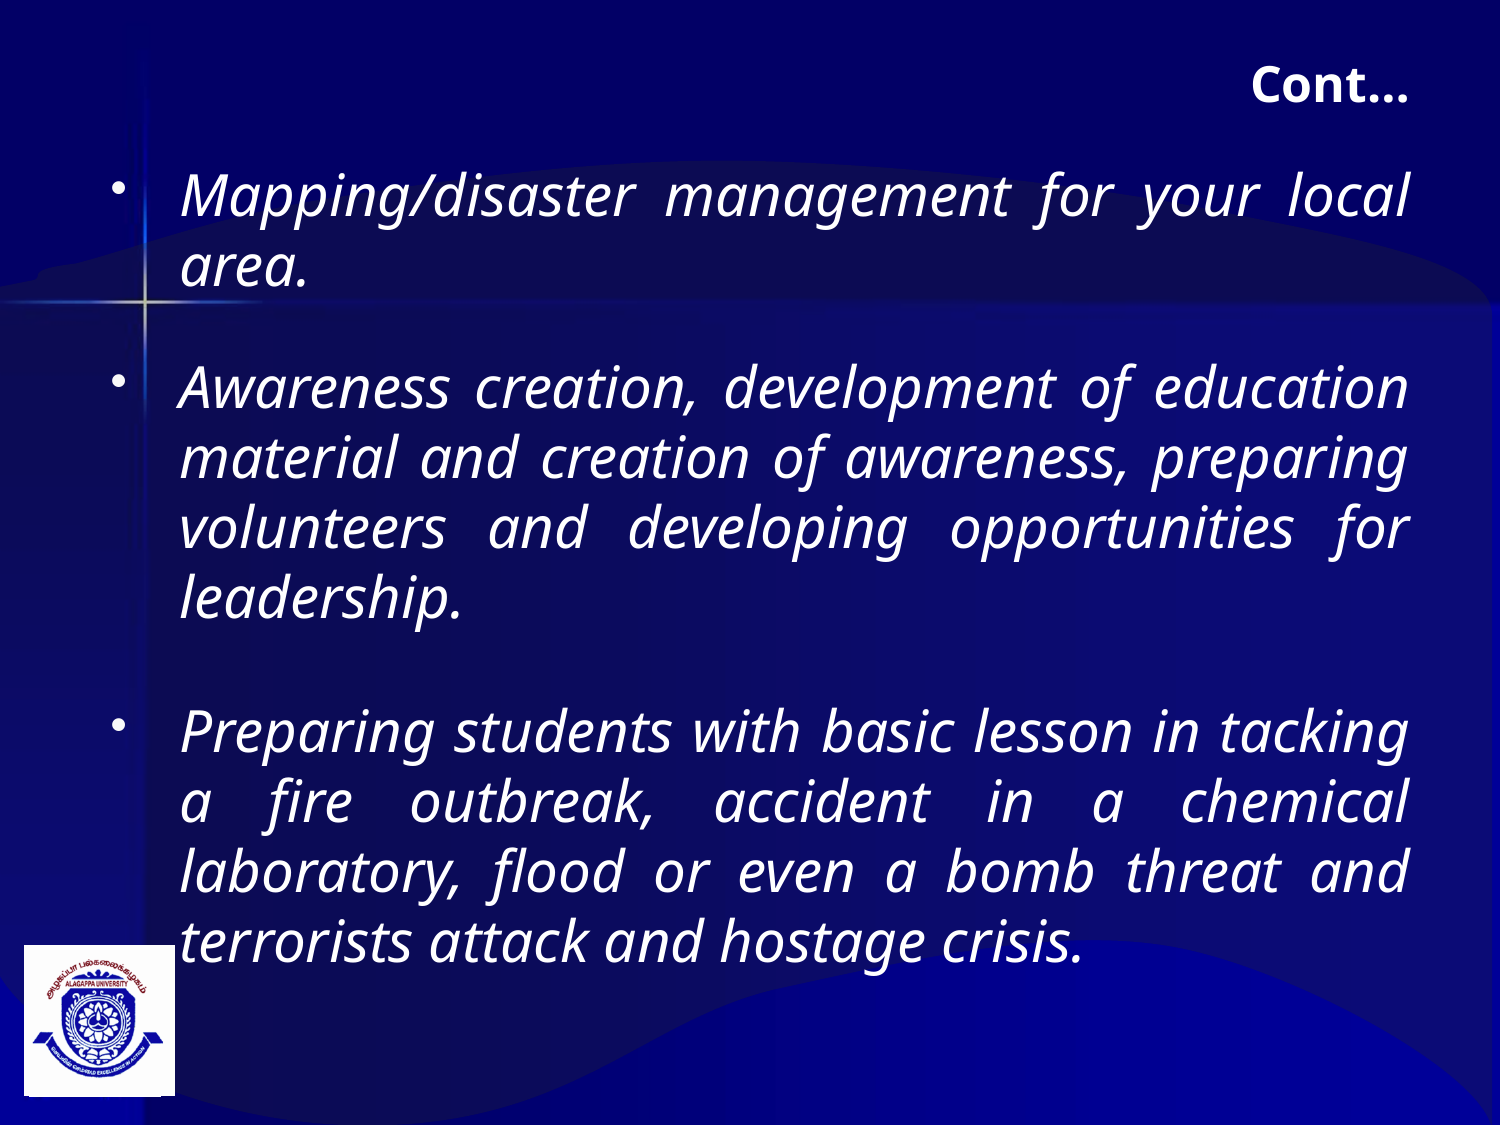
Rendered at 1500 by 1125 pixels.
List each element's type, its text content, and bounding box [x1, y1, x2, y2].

picture [0, 0, 1500, 1125]
list Mapping/disaster management for your local area. Awareness creation, development of education material and creation of awareness, preparing volunteers and developing opportunities for leadership. Preparing students with basic lesson in tacking a fire outbreak, accident in a chemical laboratory, flood or even a bomb threat and terrorists attack and hostage crisis. [75, 112, 1425, 946]
title Cont… [1187, 45, 1425, 112]
